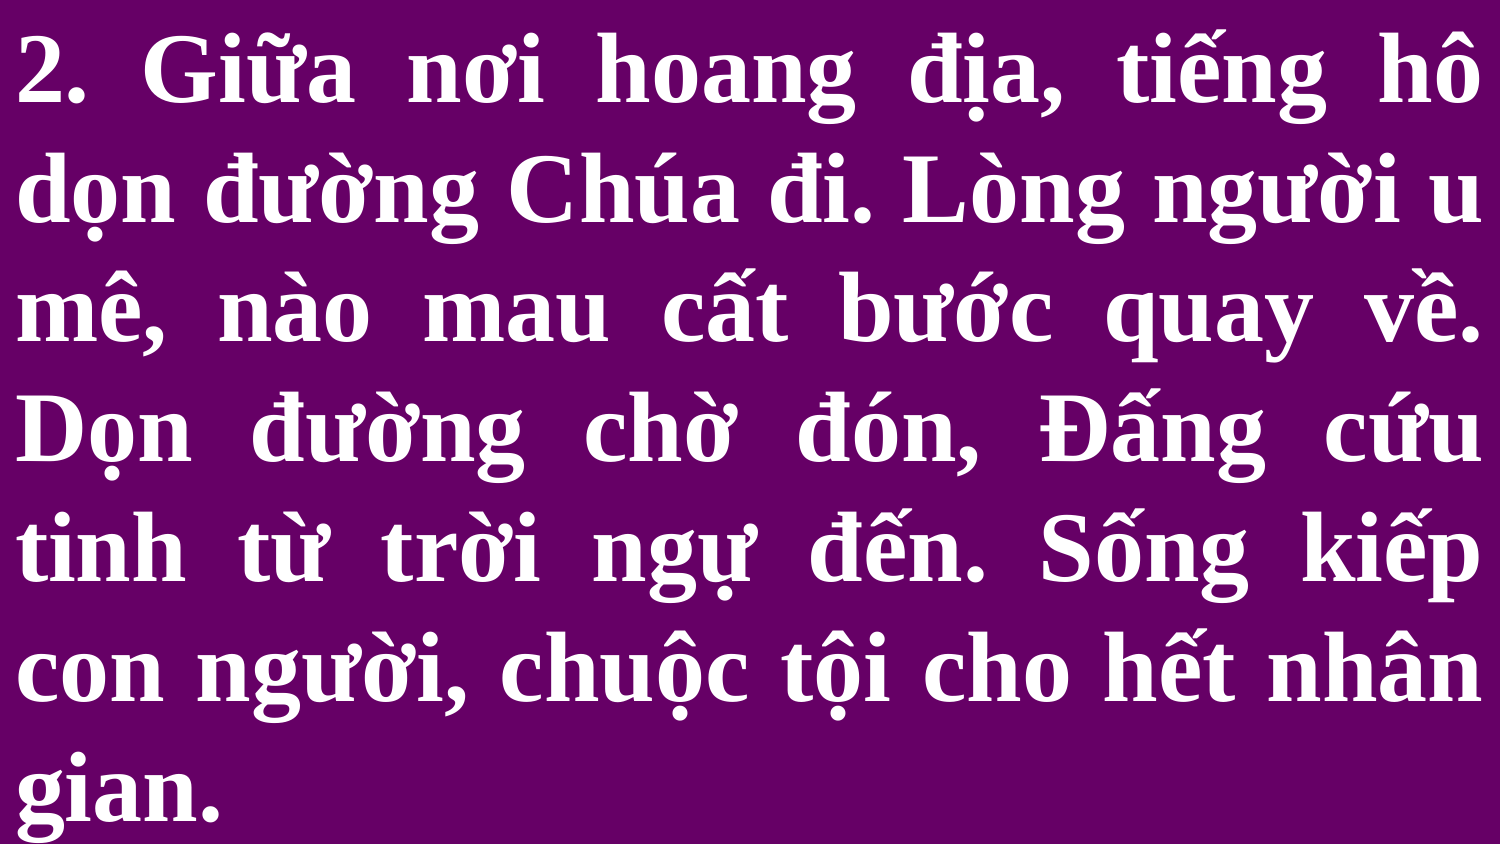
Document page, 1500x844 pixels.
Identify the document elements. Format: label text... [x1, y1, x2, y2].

title 2. Giữa nơi hoang địa, tiếng hô dọn đường Chúa đi. Lòng người u mê, nào mau cất bước quay về. Dọn đường chờ đón, Đấng cứu tinh từ trời ngự đến. Sống kiếp con người, chuộc tội cho hết nhân gian. [0, 0, 1500, 844]
